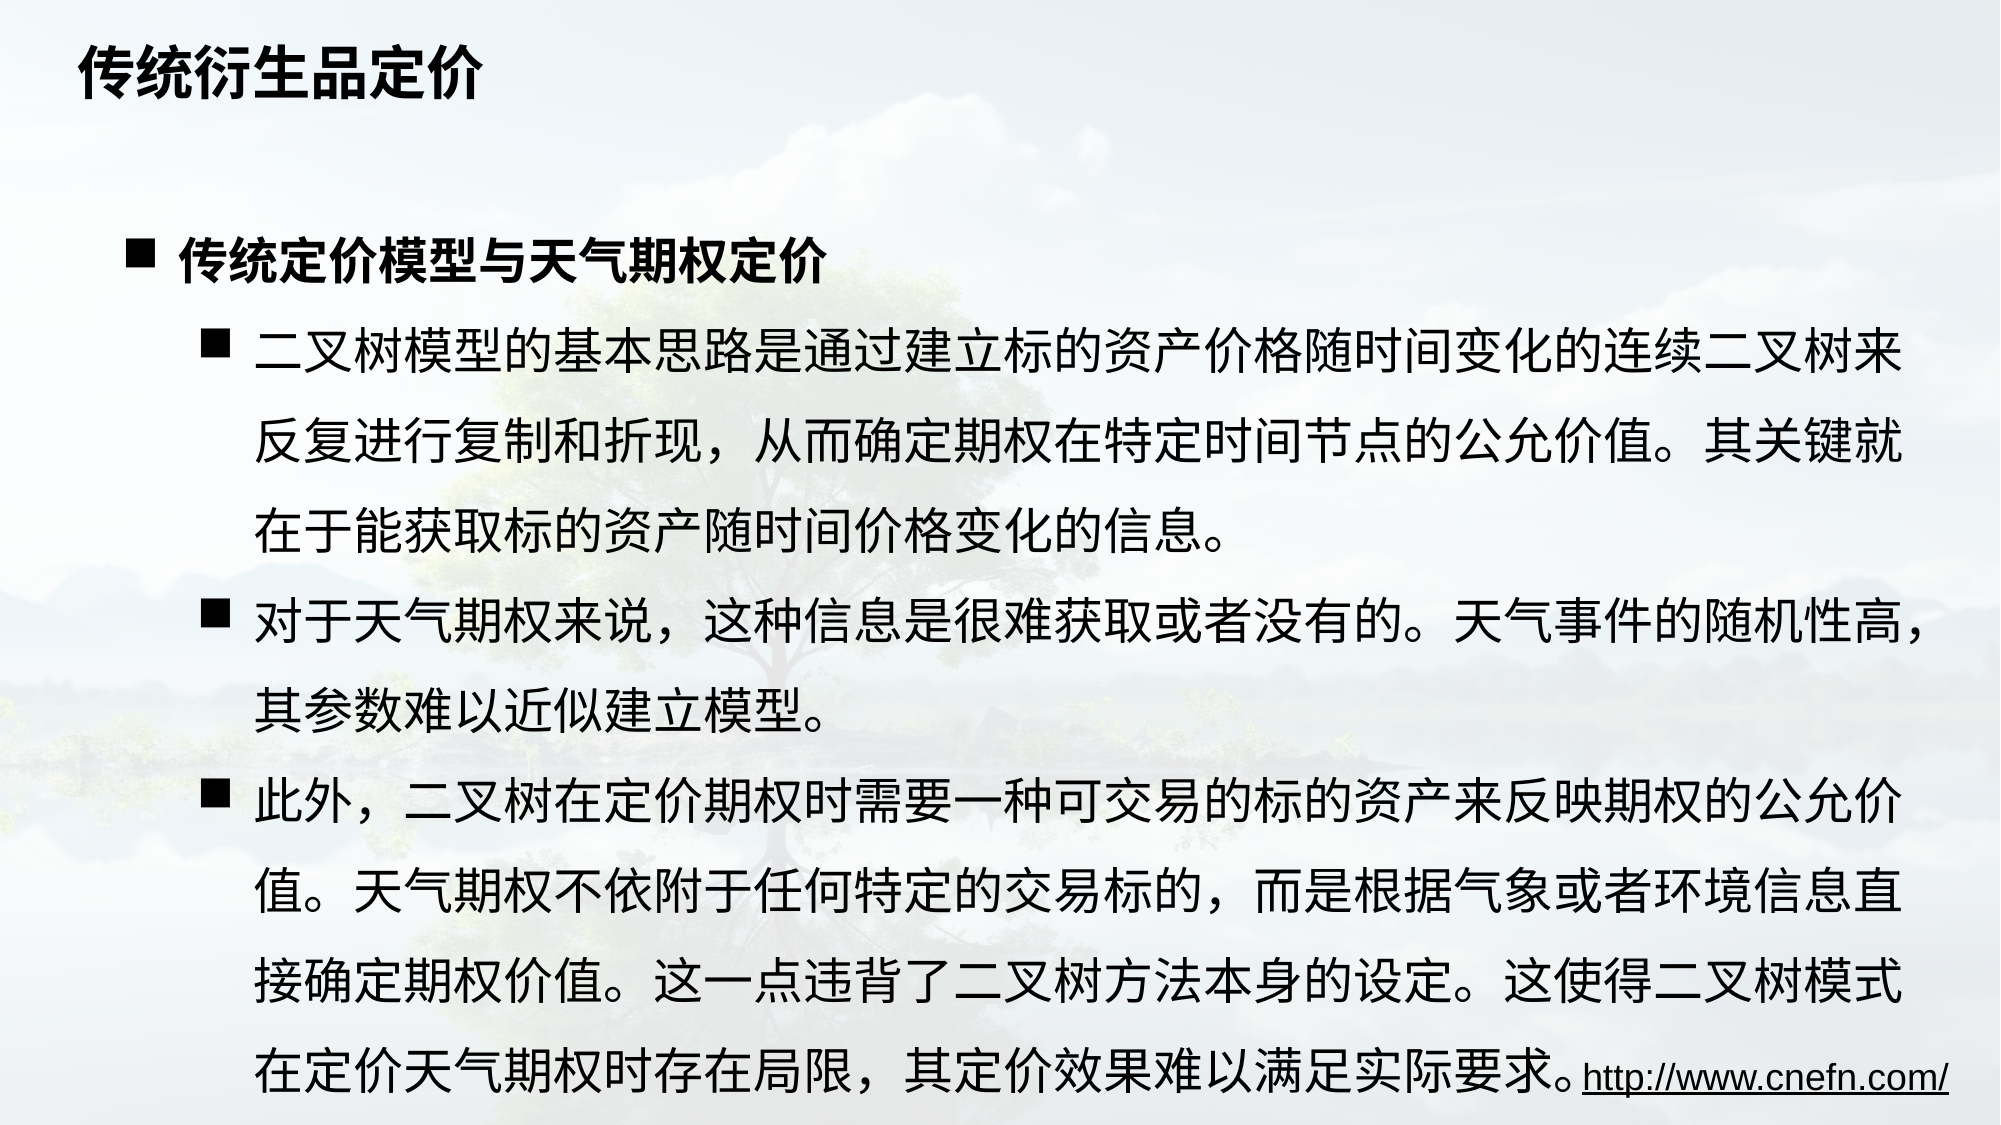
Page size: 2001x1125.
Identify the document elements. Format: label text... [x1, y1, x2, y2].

title 传统衍生品定价 [62, 22, 1297, 114]
text_box 传统定价模型与天气期权定价 二叉树模型的基本思路是通过建立标的资产价格随时间变化的连续二叉树来反复进行复制和折现，从而确定期权在特定时间节点的公允价值。其关键就在于能获取标的资产随时间价格变化的信息。 对于天气期权来说，这种信息是很难获取或者没有的。天气事件的随机性高，其参数难以近似建立模型。 此外，二叉树在定价期权时需要一种可交易的标的资产来反映期权的公允价值。天气期权不依附于任何特定的交易标的，而是根据气象或者环境信息直接确定期权价值。这一点违背了二叉树方法本身的设定。这使得二叉树模式在定价天气期权时存在局限，其定价效果难以满足实际要求。 [107, 192, 1939, 1108]
